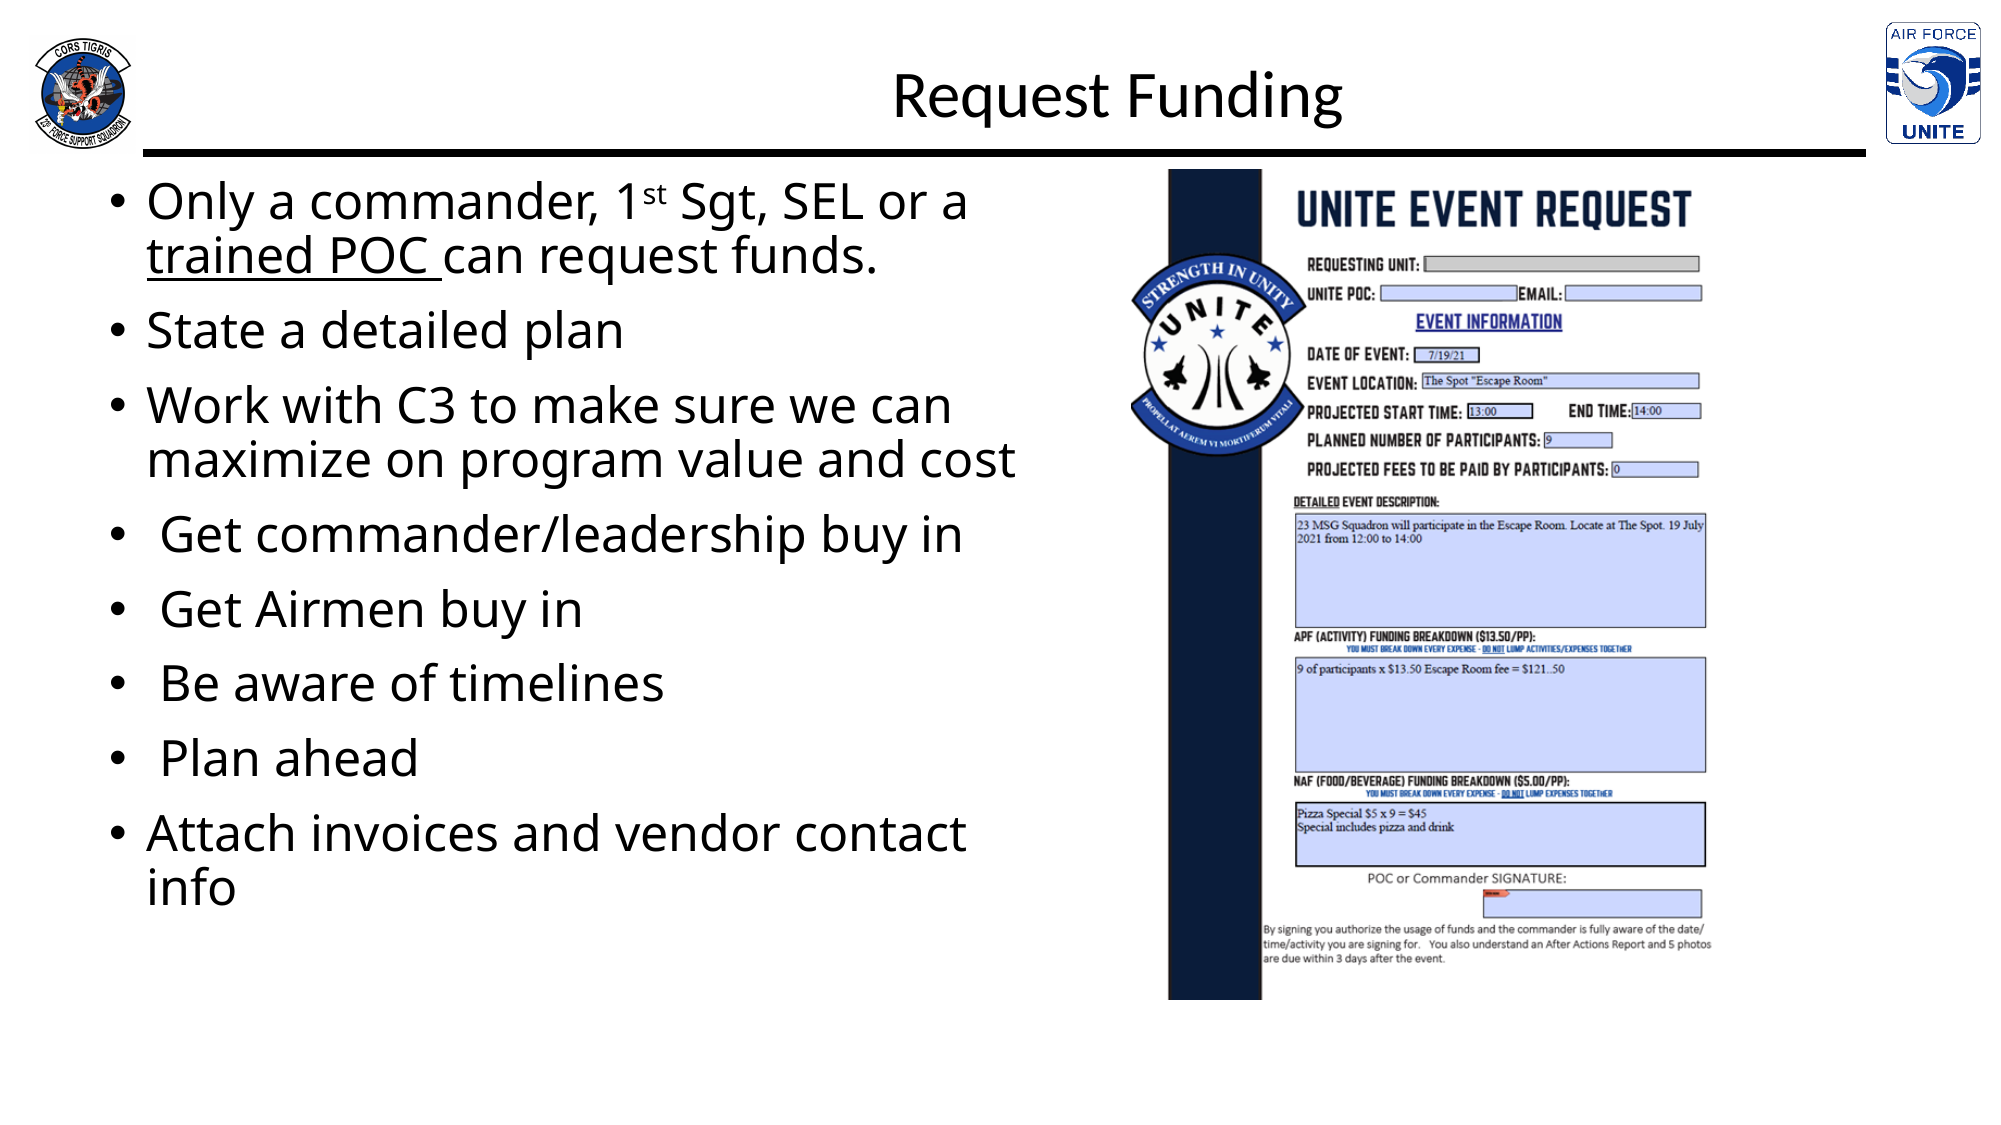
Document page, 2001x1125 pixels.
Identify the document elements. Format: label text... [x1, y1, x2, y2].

text_box Request Funding [877, 43, 1359, 138]
list Only a commander, 1st Sgt, SEL or a trained POC can request funds. State a detailed plan Work with C3 to make sure we can maximize on program value and cost Get commander/leadership buy in Get Airmen buy in Be aware of timelines Plan ahead Attach invoices and vendor contact info [94, 169, 1071, 1014]
picture [1866, 0, 2000, 167]
picture [29, 35, 136, 154]
picture [1131, 169, 1718, 1000]
